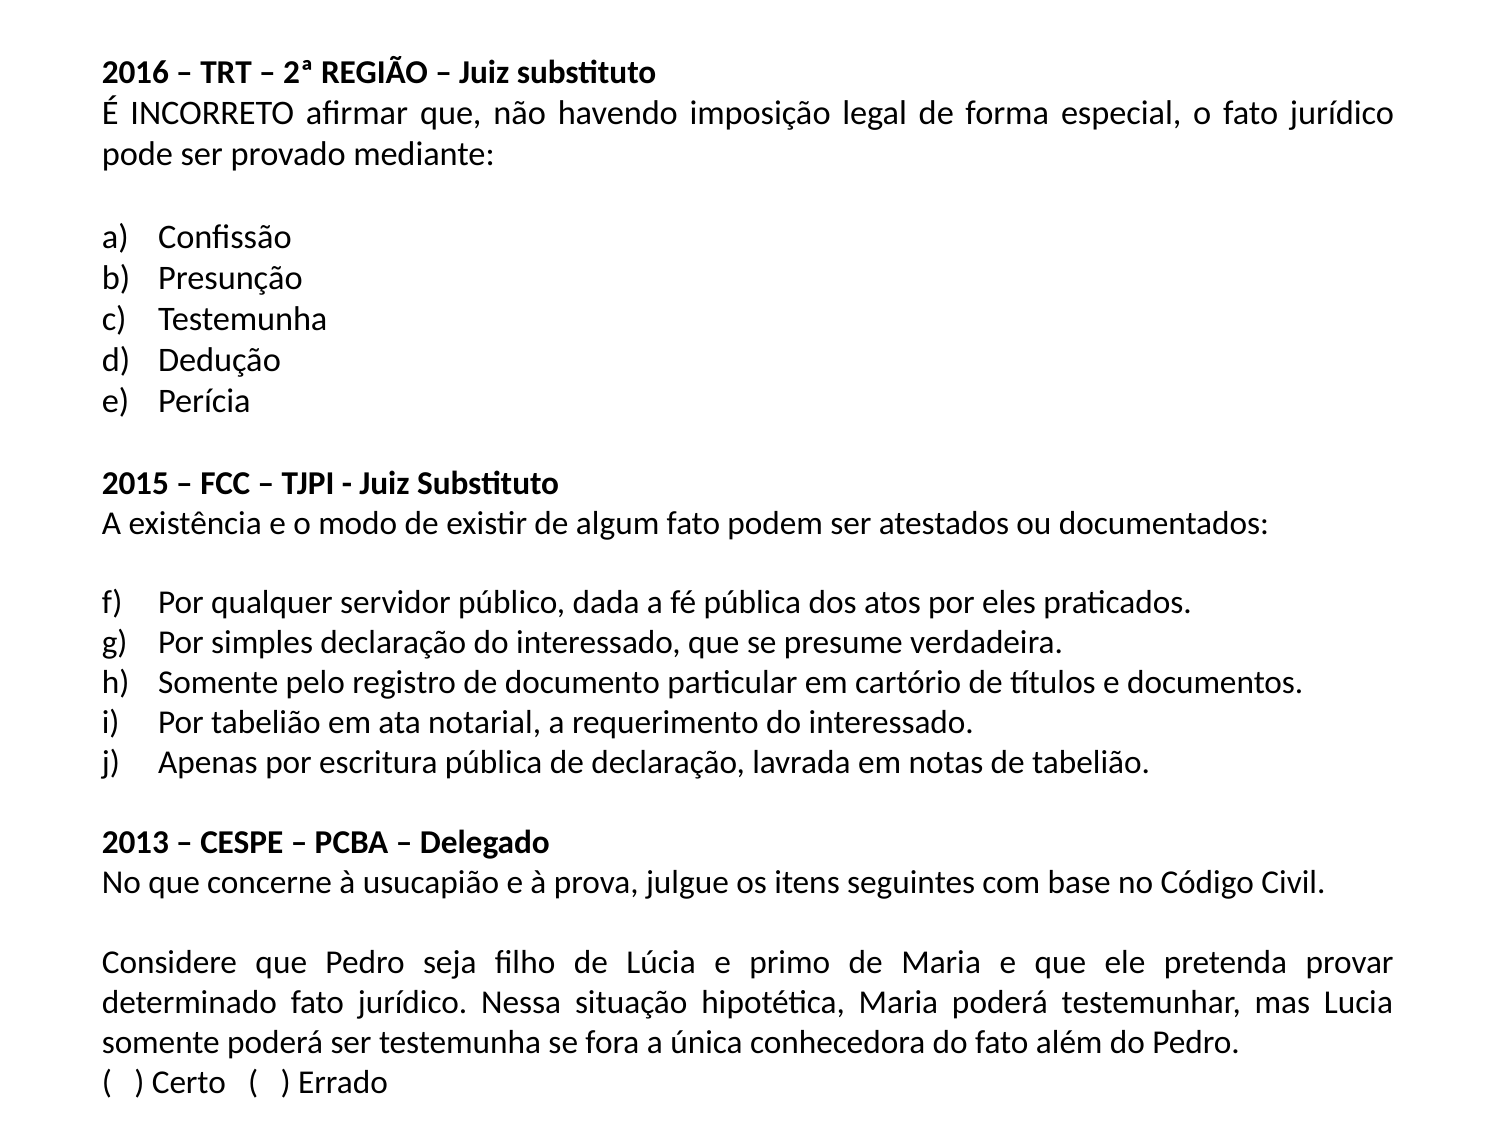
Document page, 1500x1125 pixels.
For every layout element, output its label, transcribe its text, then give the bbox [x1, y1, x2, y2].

text_box 2016 – TRT – 2ª REGIÃO – Juiz substituto É INCORRETO afirmar que, não havendo imposição legal de forma especial, o fato jurídico pode ser provado mediante: Confissão Presunção Testemunha Dedução Perícia 2015 – FCC – TJPI - Juiz Substituto A existência e o modo de existir de algum fato podem ser atestados ou documentados: Por qualquer servidor público, dada a fé pública dos atos por eles praticados. Por simples declaração do interessado, que se presume verdadeira. Somente pelo registro de documento particular em cartório de títulos e documentos. Por tabelião em ata notarial, a requerimento do interessado. Apenas por escritura pública de declaração, lavrada em notas de tabelião. 2013 – CESPE – PCBA – Delegado No que concerne à usucapião e à prova, julgue os itens seguintes com base no Código Civil. Considere que Pedro seja filho de Lúcia e primo de Maria e que ele pretenda provar determinado fato jurídico. Nessa situação hipotética, Maria poderá testemunhar, mas Lucia somente poderá ser testemunha se fora a única conhecedora do fato além do Pedro. ( ) Certo ( ) Errado [87, 42, 1411, 1125]
